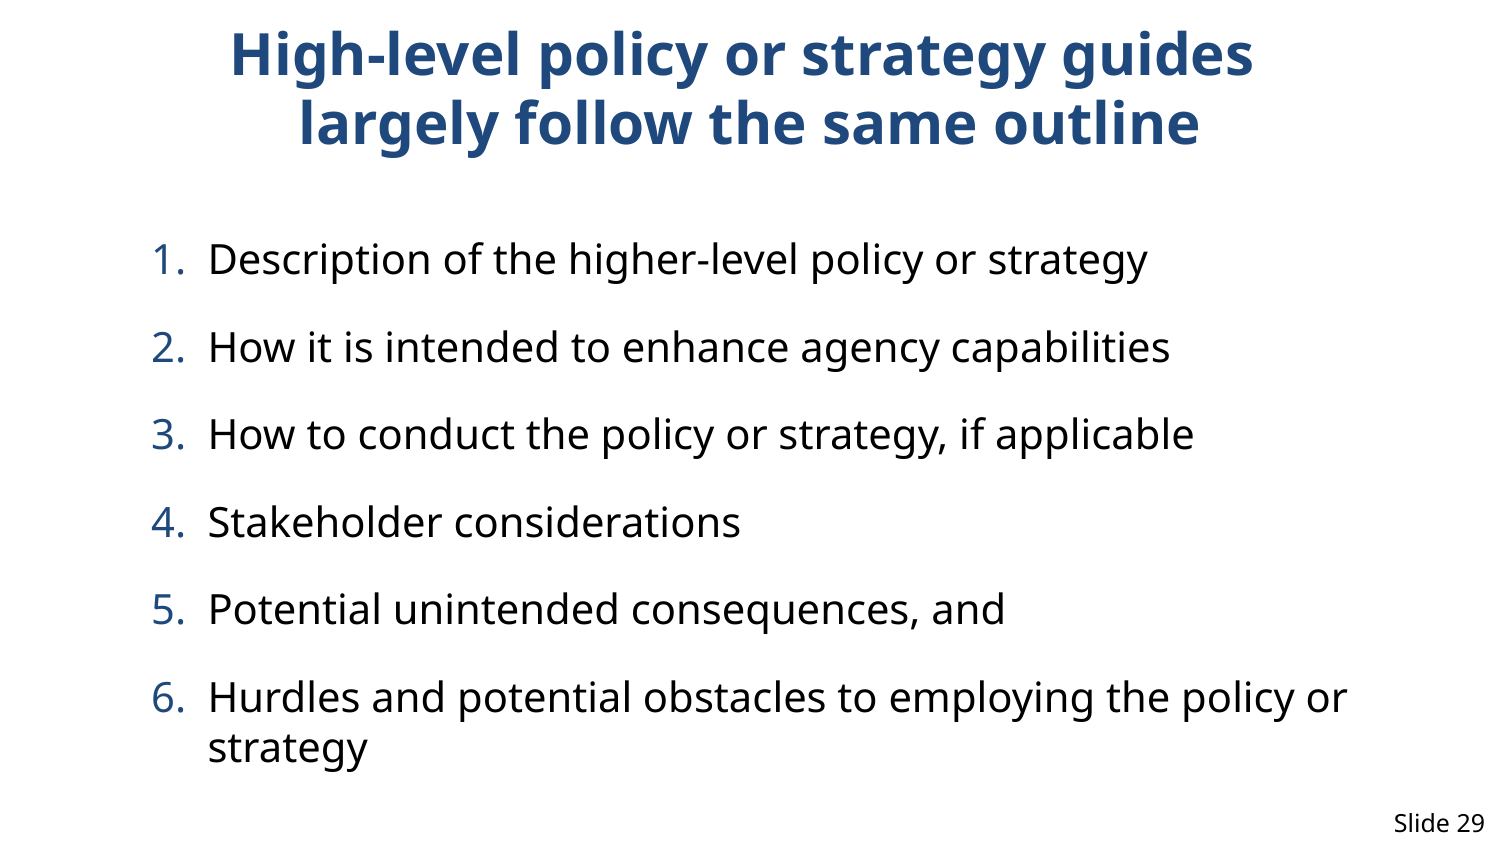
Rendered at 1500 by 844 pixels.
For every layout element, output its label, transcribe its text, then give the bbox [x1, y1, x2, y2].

list Description of the higher-level policy or strategy How it is intended to enhance agency capabilities How to conduct the policy or strategy, if applicable Stakeholder considerations Potential unintended consequences, and Hurdles and potential obstacles to employing the policy or strategy [75, 225, 1425, 833]
title High-level policy or strategy guides largely follow the same outline [0, 0, 1500, 174]
